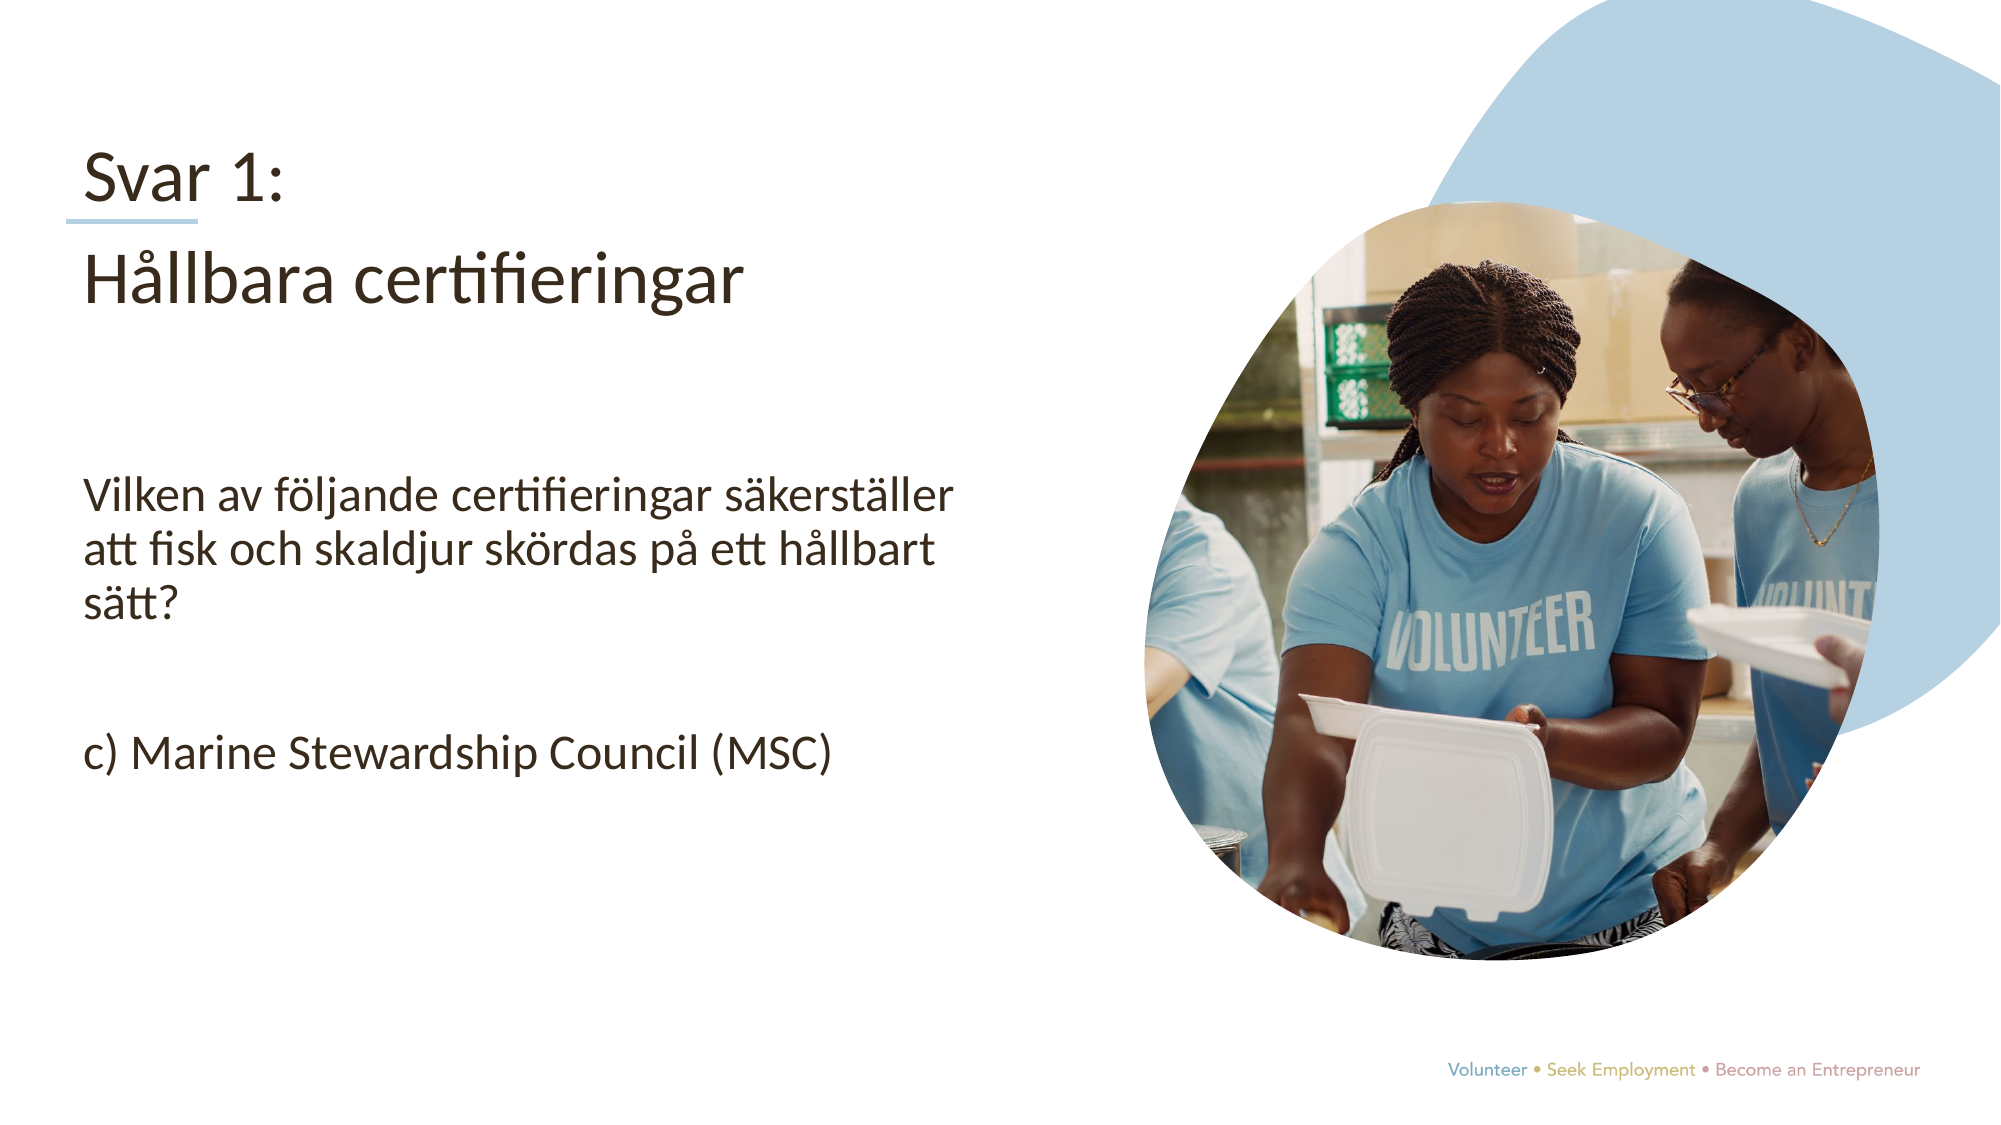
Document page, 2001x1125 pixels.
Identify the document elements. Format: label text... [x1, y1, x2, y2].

text_box Vilken av följande certifieringar säkerställer att fisk och skaldjur skördas på ett hållbart sätt? c) Marine Stewardship Council (MSC) [68, 461, 1035, 961]
picture [1144, 200, 1880, 961]
picture [1418, 1046, 1971, 1103]
text_box Svar 1: Hållbara certifieringar [68, 129, 903, 356]
